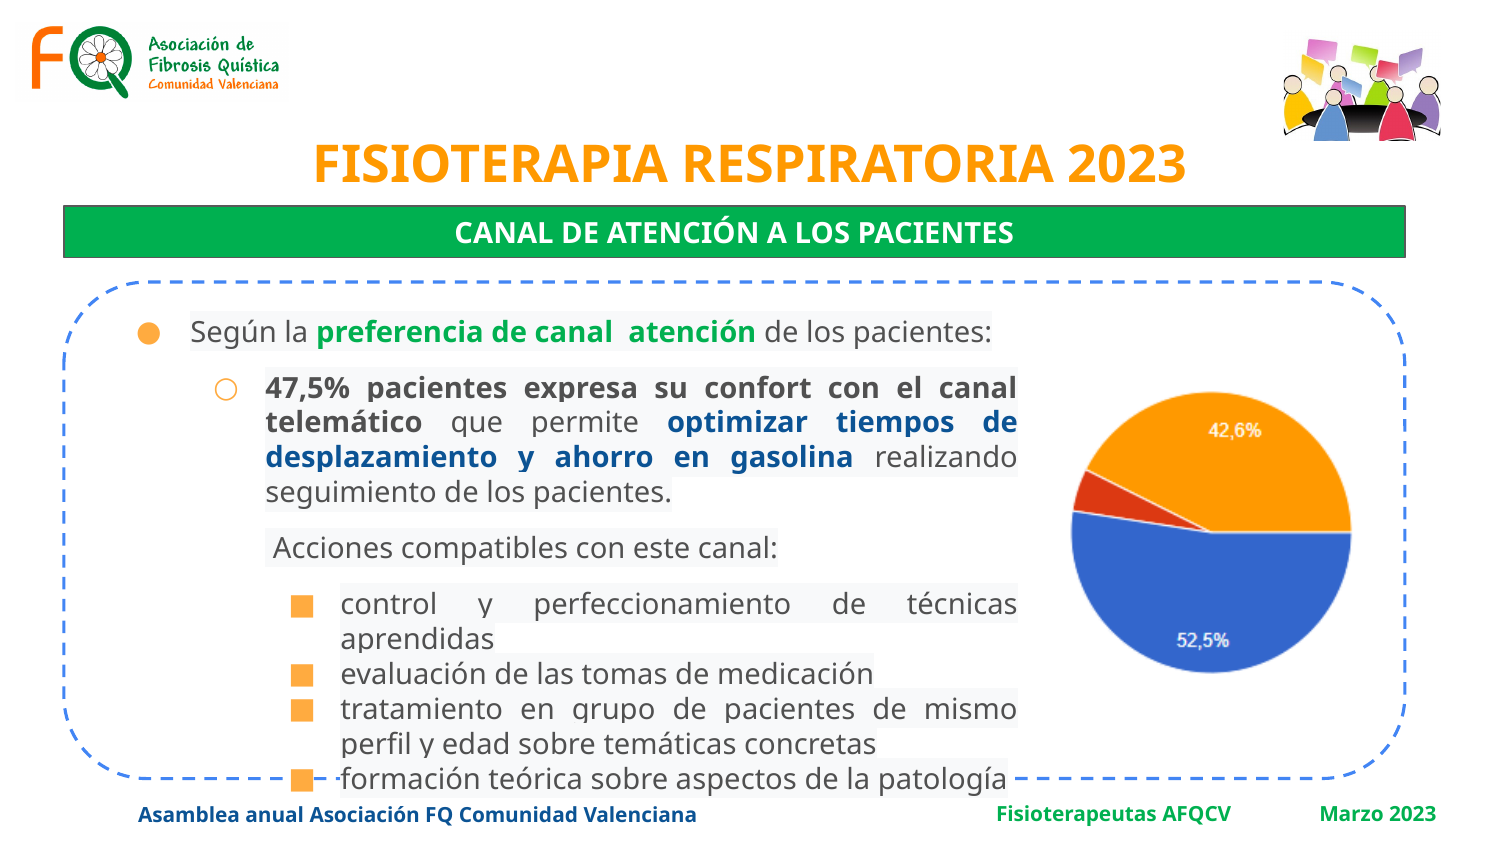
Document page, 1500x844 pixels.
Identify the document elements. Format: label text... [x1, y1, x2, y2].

title FISIOTERAPIA RESPIRATORIA 2023 [51, 106, 1449, 206]
text_box [63, 282, 1405, 779]
picture [1043, 351, 1386, 688]
text_box Según la preferencia de canal atención de los pacientes: 47,5% pacientes expresa su confort con el canal telemático que permite optimizar tiempos de desplazamiento y ahorro en gasolina realizando seguimiento de los pacientes. Acciones compatibles con este canal: control y perfeccionamiento de técnicas aprendidas evaluación de las tomas de medicación tratamiento en grupo de pacientes de mismo perfil y edad sobre temáticas concretas formación teórica sobre aspectos de la patología [100, 298, 1034, 844]
text_box CANAL DE ATENCIÓN A LOS PACIENTES [63, 206, 1405, 258]
picture [1283, 30, 1441, 106]
picture [15, 22, 289, 102]
